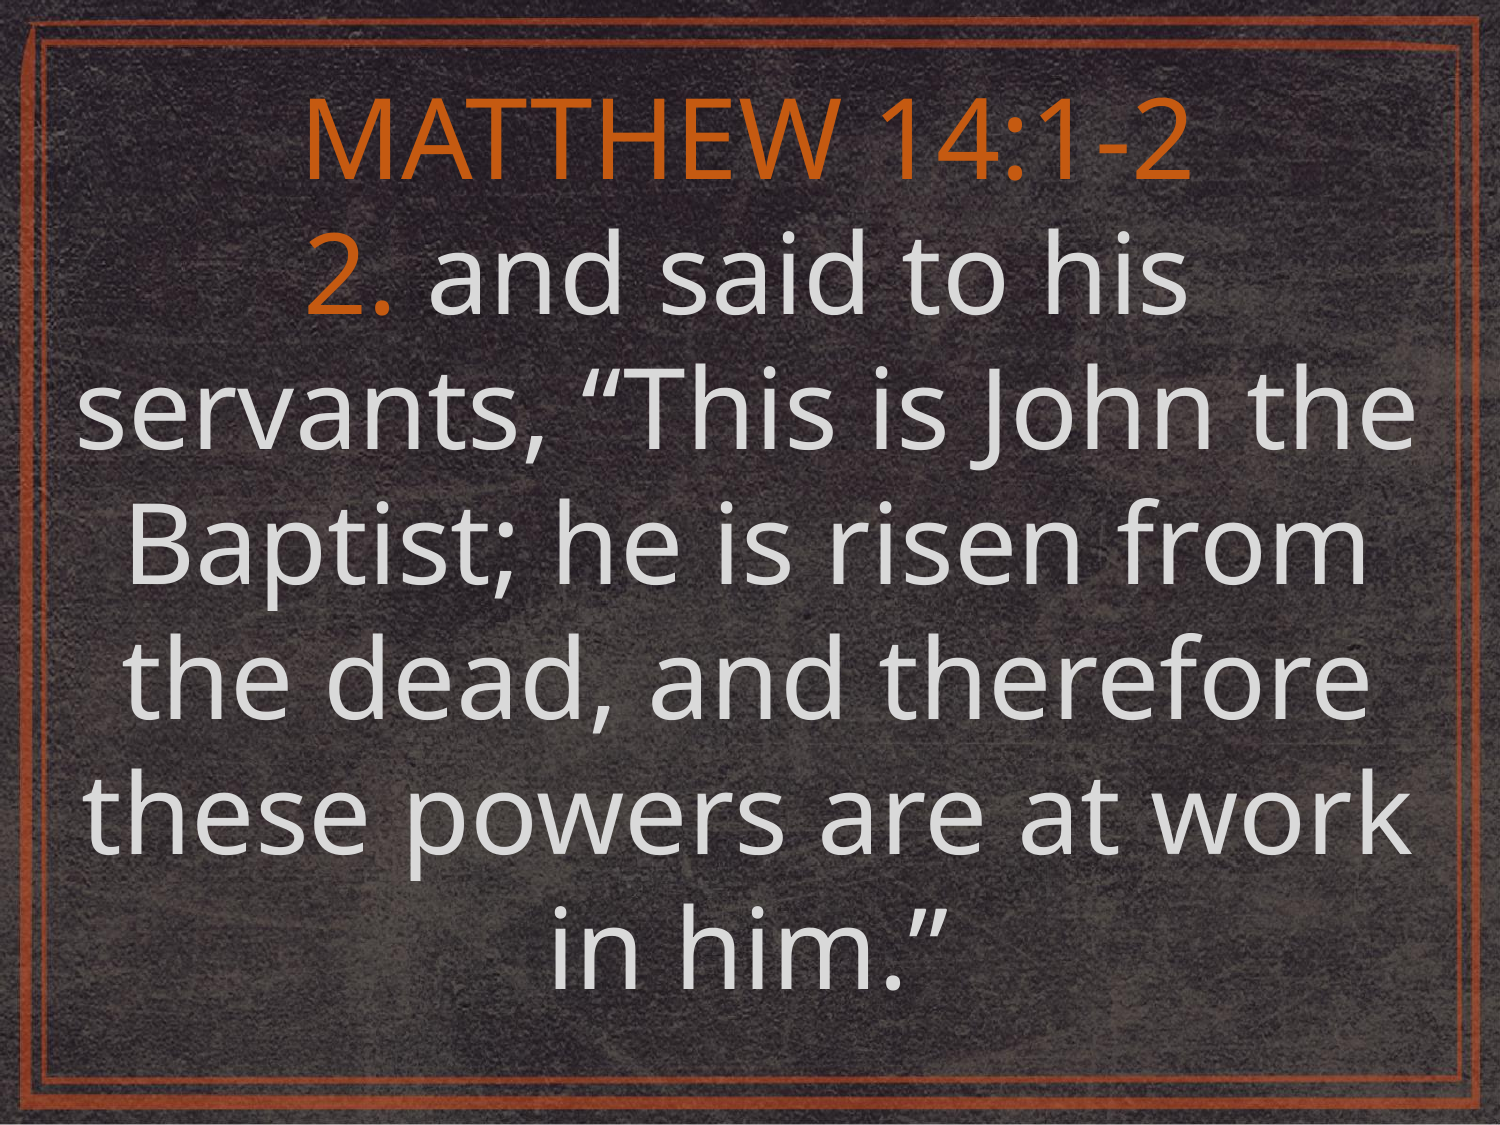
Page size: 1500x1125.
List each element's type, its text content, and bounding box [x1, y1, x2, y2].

picture [0, 0, 1500, 1125]
text_box MATTHEW 14:1-2 2. and said to his servants, “This is John the Baptist; he is risen from the dead, and therefore these powers are at work in him.” [55, 59, 1441, 1020]
